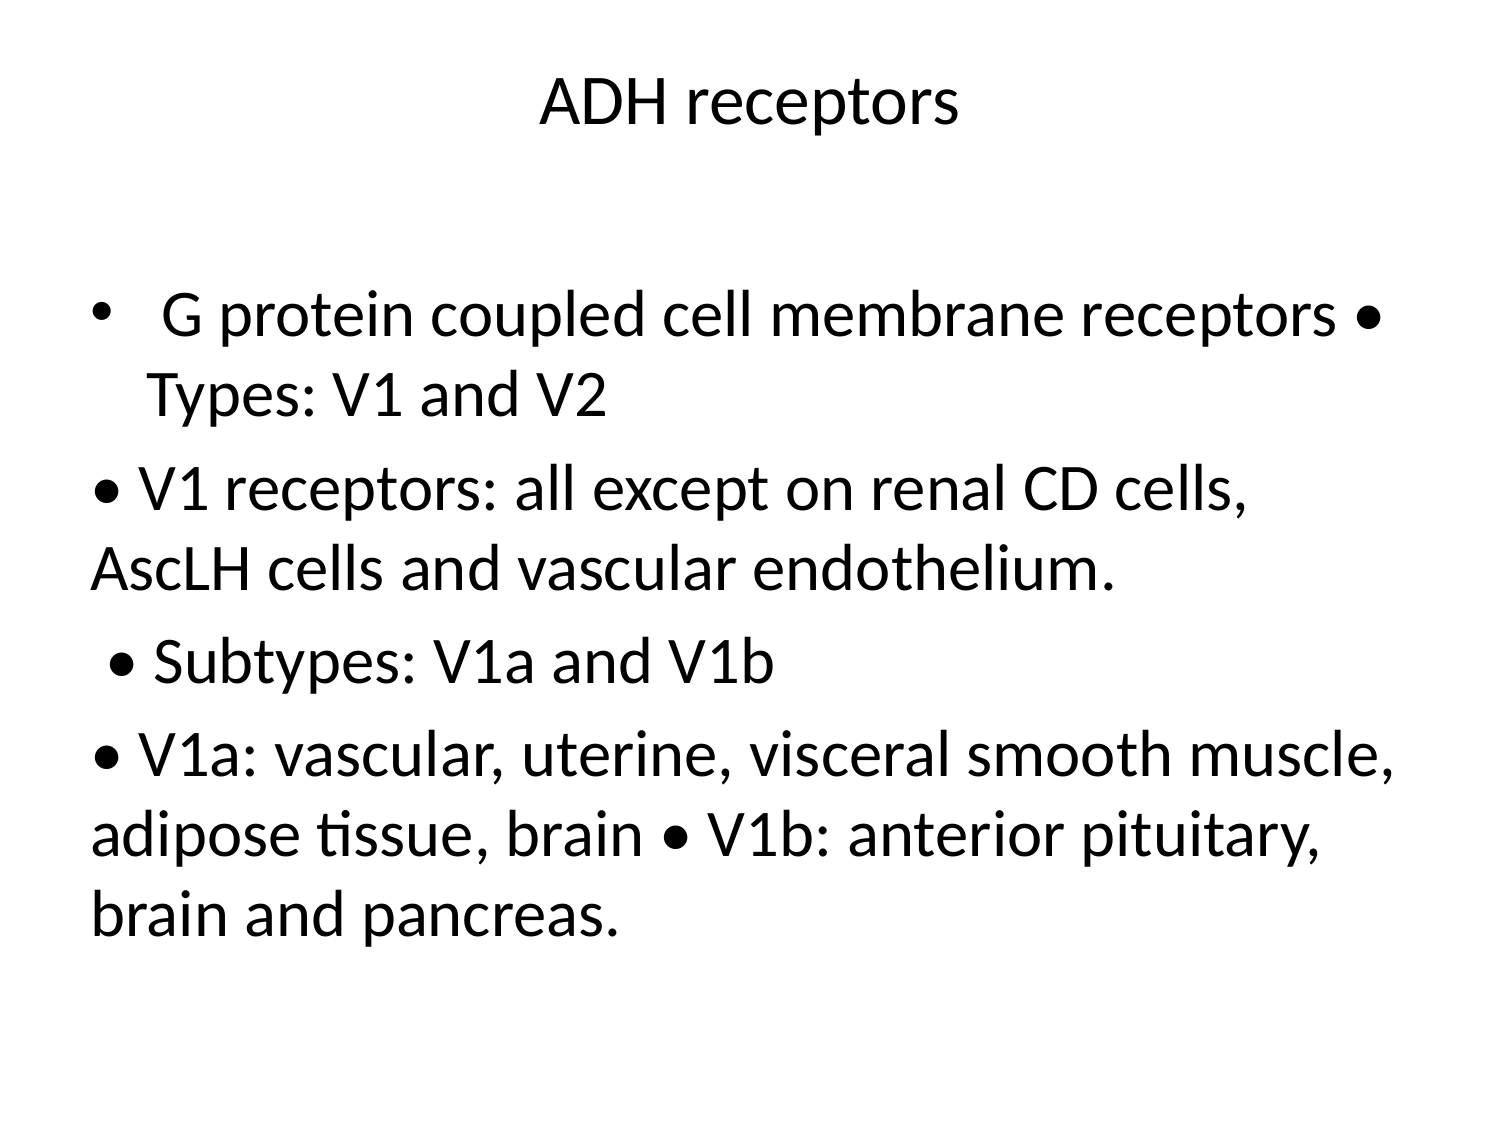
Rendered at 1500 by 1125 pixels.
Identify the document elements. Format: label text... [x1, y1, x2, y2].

list G protein coupled cell membrane receptors • Types: V1 and V2 • V1 receptors: all except on renal CD cells, AscLH cells and vascular endothelium. • Subtypes: V1a and V1b • V1a: vascular, uterine, visceral smooth muscle, adipose tissue, brain • V1b: anterior pituitary, brain and pancreas. [75, 262, 1425, 1005]
title ADH receptors [75, 45, 1425, 233]
